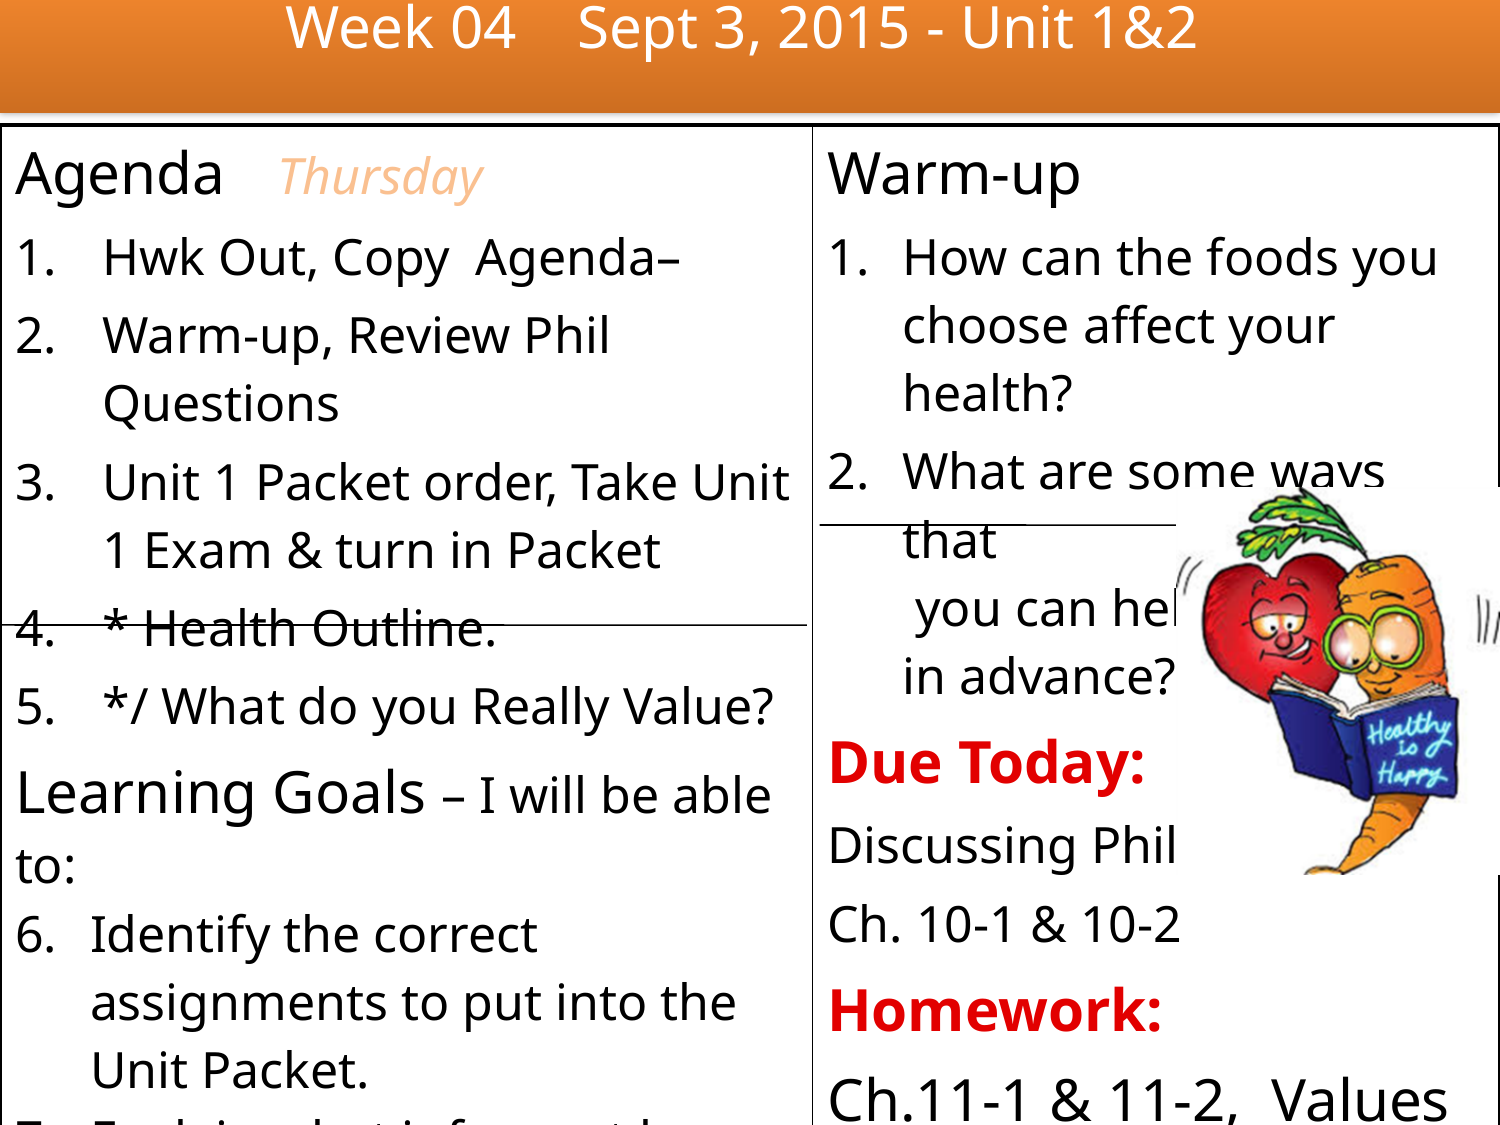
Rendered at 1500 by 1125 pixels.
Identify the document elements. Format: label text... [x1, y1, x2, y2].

title Week 04 Sept 3, 2015 - Unit 1&2 [0, 0, 1500, 113]
table_header Warm-up How can the foods you choose affect your health? What are some ways that you can help someone in advance? Due Today: Discussing Phil, Ch. 10-1 & 10-2 Homework: Ch.11-1 & 11-2, Values check offs ONLY Reminders… New schedule! [813, 127, 1498, 1125]
table_header Agenda Thursday Hwk Out, Copy Agenda– Warm-up, Review Phil Questions Unit 1 Packet order, Take Unit 1 Exam & turn in Packet * Health Outline. */ What do you Really Value? Learning Goals – I will be able to: Identify the correct assignments to put into the Unit Packet. Explain what info must be on the front page of each Unit Packet. Fill out and understand daily Health Agendas. [2, 127, 812, 1125]
picture [1175, 487, 1500, 876]
